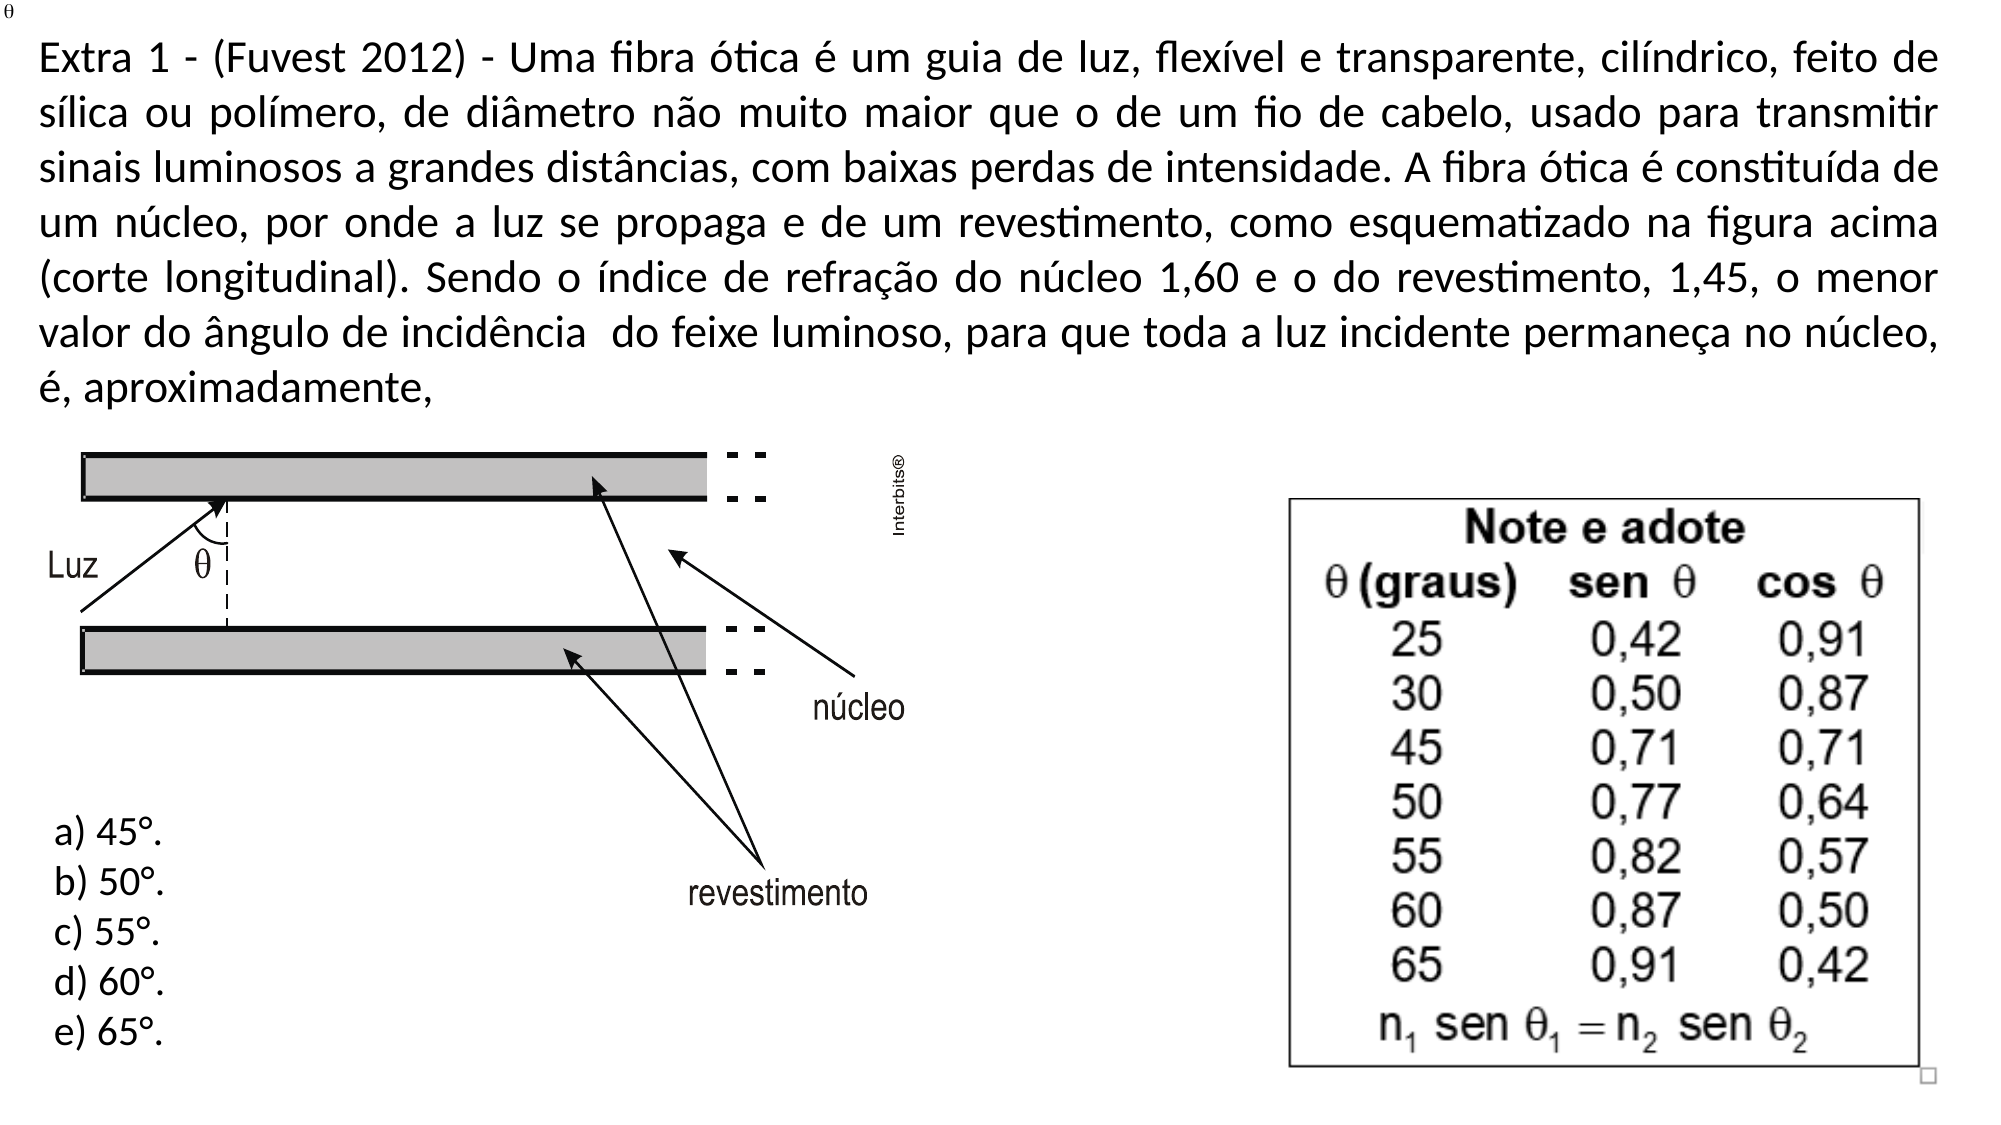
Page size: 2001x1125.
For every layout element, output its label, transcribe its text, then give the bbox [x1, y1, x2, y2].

text_box a) 45°. b) 50°. c) 55°. d) 60°. e) 65°. [39, 796, 1040, 1062]
picture [0, 0, 19, 25]
picture [1158, 498, 1956, 1095]
picture [39, 439, 914, 918]
text_box Extra 1 - (Fuvest 2012) - Uma fibra ótica é um guia de luz, flexível e transparente, cilíndrico, feito de sílica ou polímero, de diâmetro não muito maior que o de um fio de cabelo, usado para transmitir sinais luminosos a grandes distâncias, com baixas perdas de intensidade. A fibra ótica é constituída de um núcleo, por onde a luz se propaga e de um revestimento, como esquematizado na figura acima (corte longitudinal). Sendo o índice de refração do núcleo 1,60 e o do revestimento, 1,45, o menor valor do ângulo de incidência do feixe luminoso, para que toda a luz incidente permaneça no núcleo, é, aproximadamente, [23, 19, 1956, 420]
